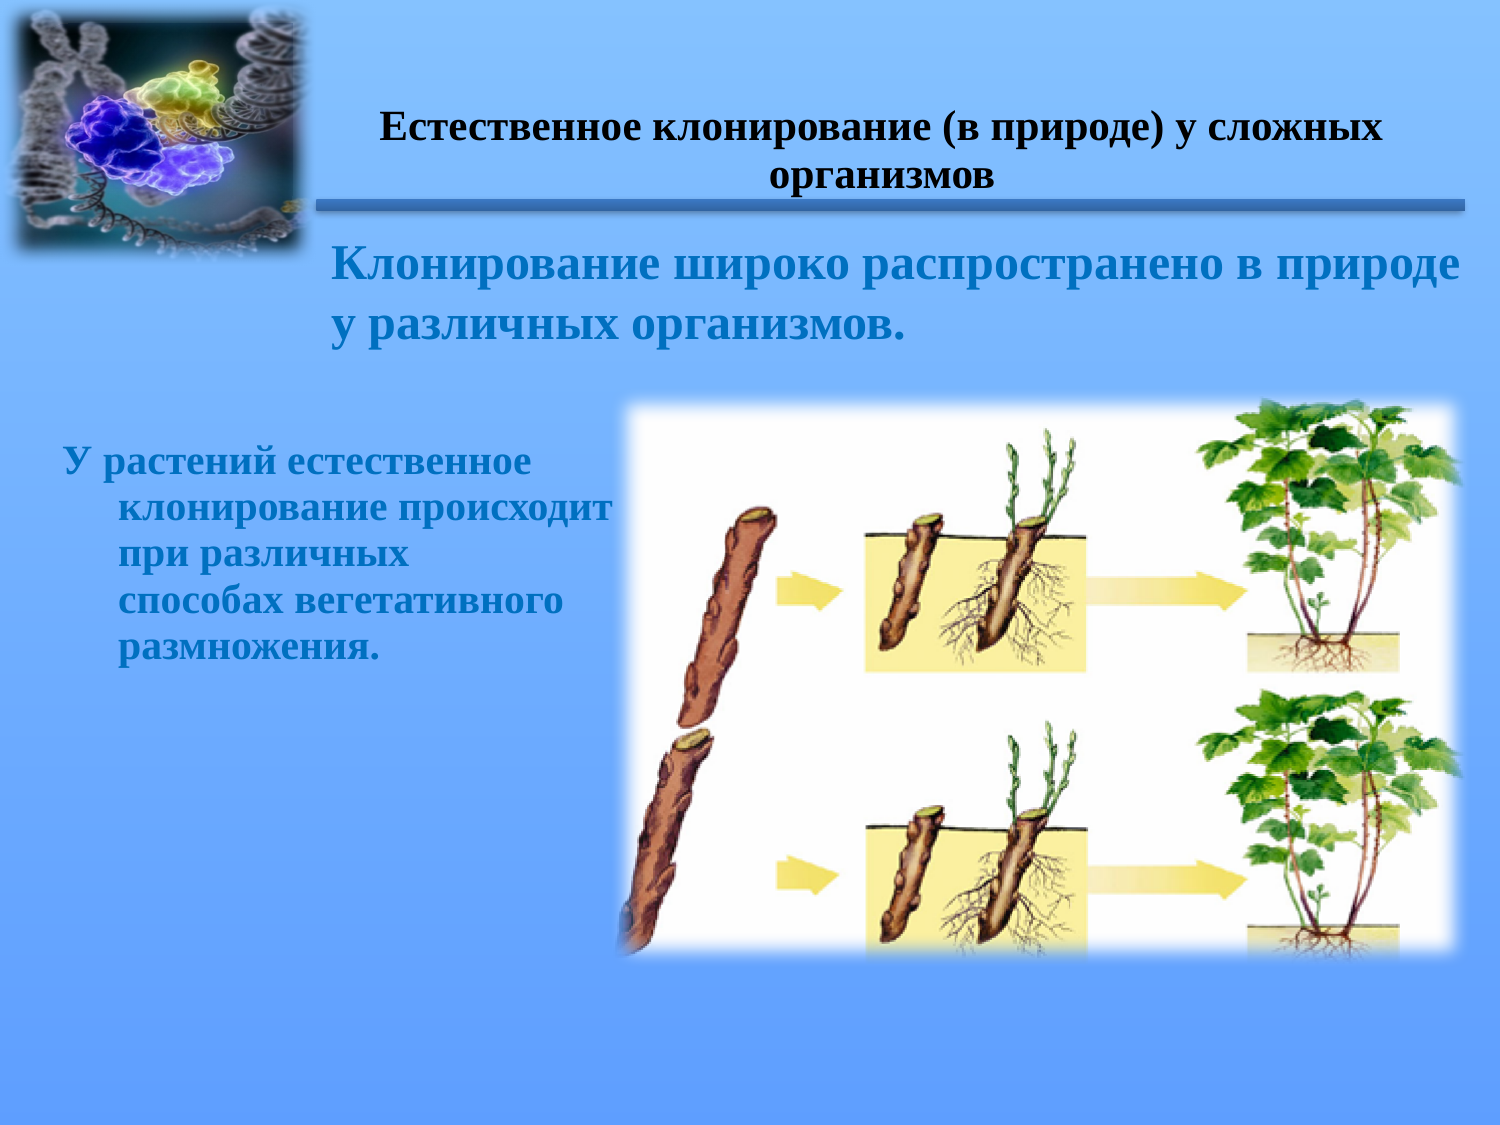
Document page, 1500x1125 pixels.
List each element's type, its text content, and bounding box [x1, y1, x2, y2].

list У растений естественное клонирование происходит при различных способах вегетативного размножения. [46, 375, 633, 970]
title Естественное клонирование (в природе) у сложных организмов [321, 93, 1449, 222]
picture [0, 0, 317, 267]
text_box Клонирование широко распространено в природе у различных организмов. [316, 222, 1500, 358]
picture [609, 386, 1474, 969]
